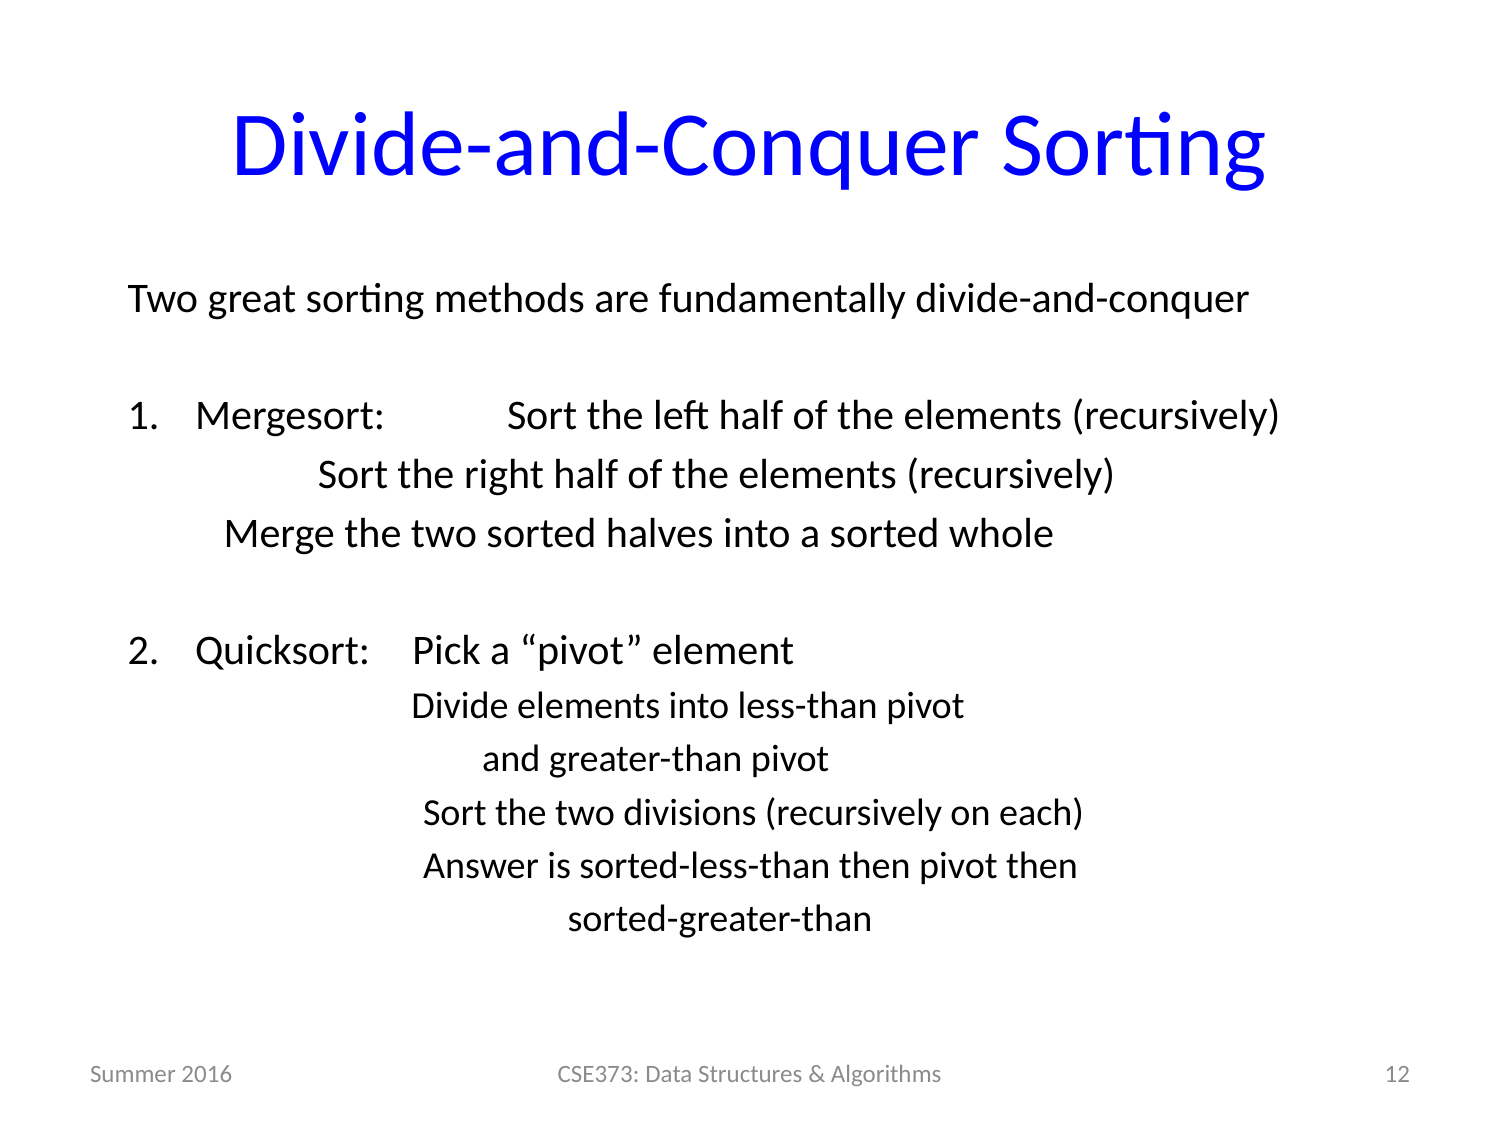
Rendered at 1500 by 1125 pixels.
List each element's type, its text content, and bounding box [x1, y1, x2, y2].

list Two great sorting methods are fundamentally divide-and-conquer Mergesort: Sort the left half of the elements (recursively) Sort the right half of the elements (recursively) Merge the two sorted halves into a sorted whole Quicksort: Pick a “pivot” element Divide elements into less-than pivot and greater-than pivot Sort the two divisions (recursively on each) Answer is sorted-less-than then pivot then sorted-greater-than [112, 262, 1388, 1000]
slide_number 12 [1074, 1042, 1425, 1103]
footer CSE373: Data Structures & Algorithms [512, 1042, 988, 1103]
slide_number Summer 2016 [75, 1042, 425, 1103]
title Divide-and-Conquer Sorting [75, 45, 1425, 233]
